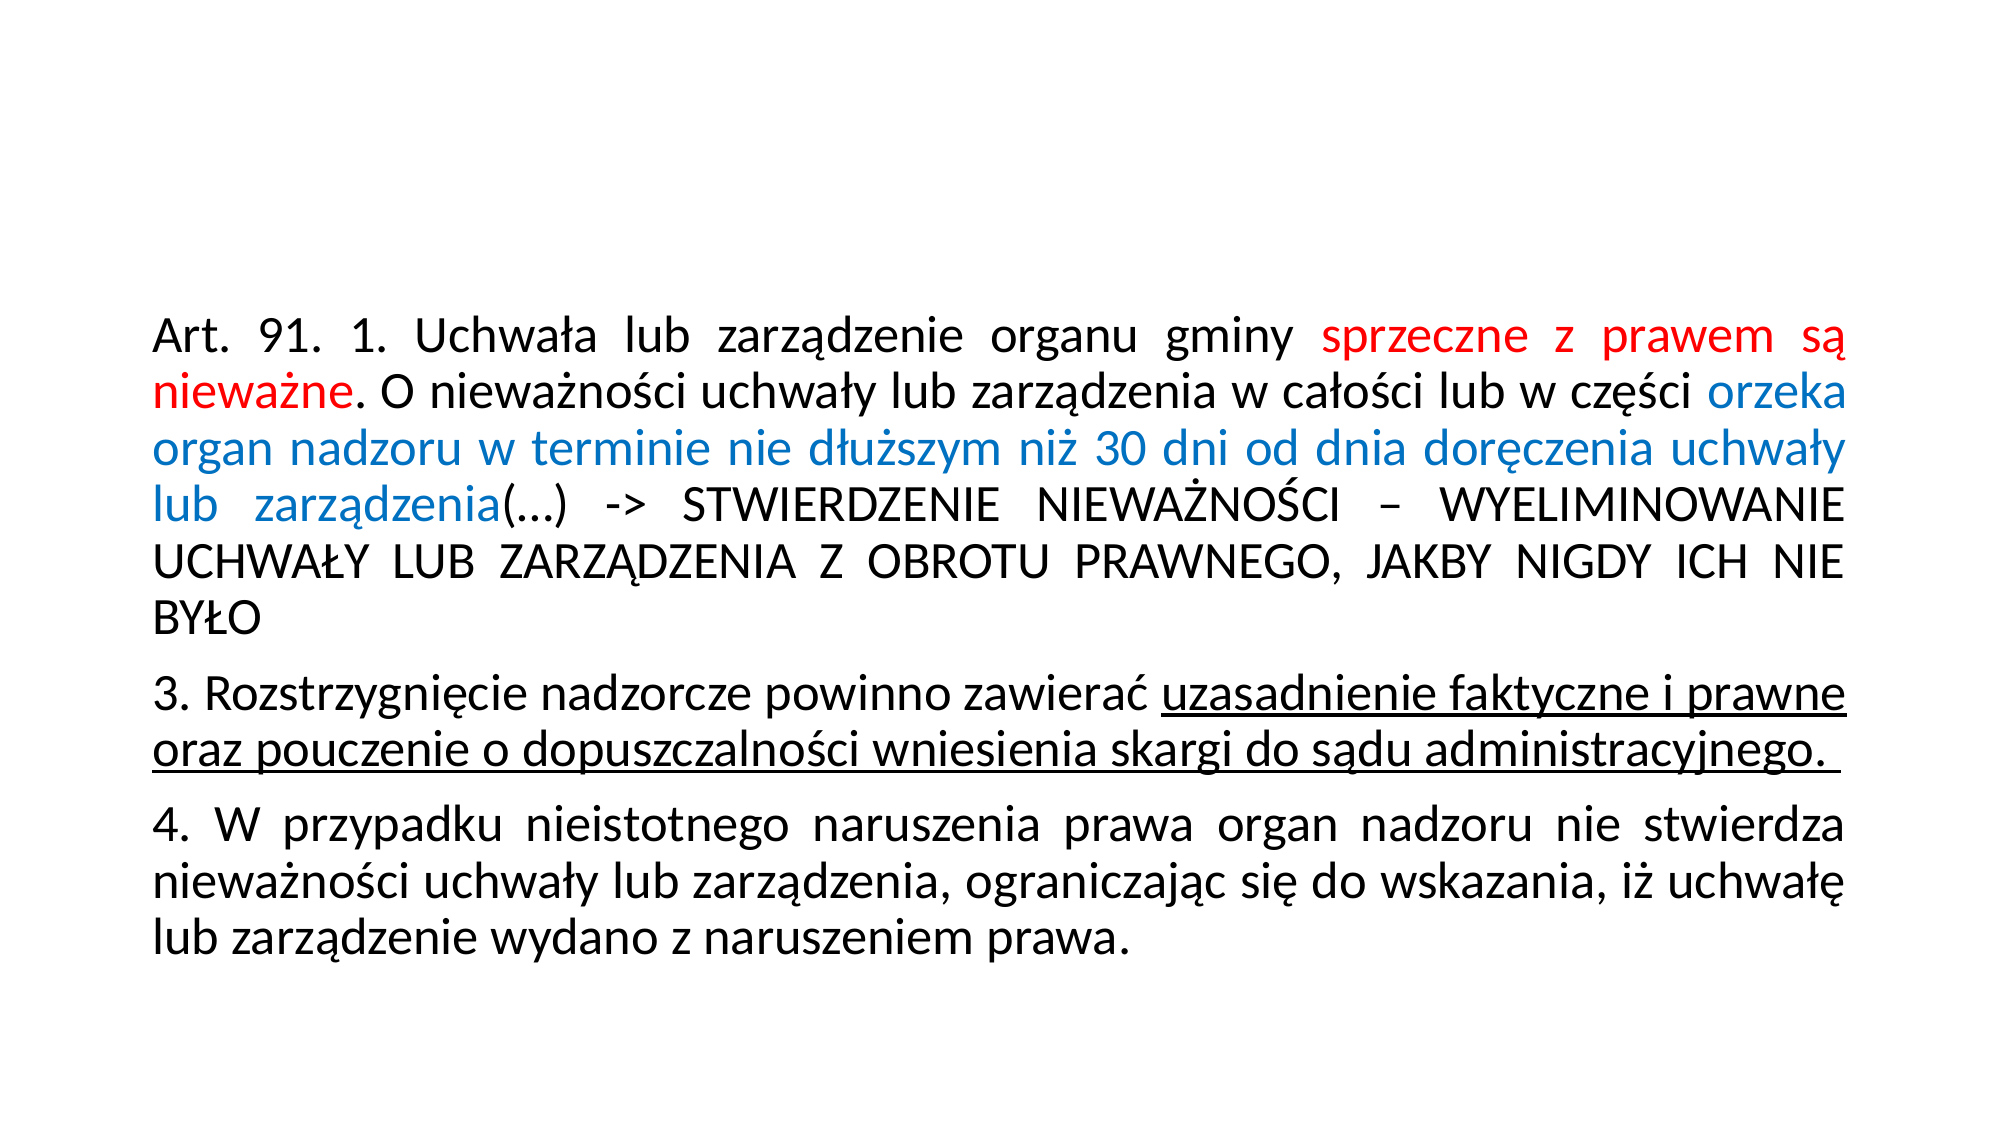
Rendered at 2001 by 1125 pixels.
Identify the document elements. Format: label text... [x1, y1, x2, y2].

list Art. 91. 1. Uchwała lub zarządzenie organu gminy sprzeczne z prawem są nieważne. O nieważności uchwały lub zarządzenia w całości lub w części orzeka organ nadzoru w terminie nie dłuższym niż 30 dni od dnia doręczenia uchwały lub zarządzenia(…) -> STWIERDZENIE NIEWAŻNOŚCI – WYELIMINOWANIE UCHWAŁY LUB ZARZĄDZENIA Z OBROTU PRAWNEGO, JAKBY NIGDY ICH NIE BYŁO 3. Rozstrzygnięcie nadzorcze powinno zawierać uzasadnienie faktyczne i prawne oraz pouczenie o dopuszczalności wniesienia skargi do sądu administracyjnego. 4. W przypadku nieistotnego naruszenia prawa organ nadzoru nie stwierdza nieważności uchwały lub zarządzenia, ograniczając się do wskazania, iż uchwałę lub zarządzenie wydano z naruszeniem prawa. [137, 299, 1863, 1014]
